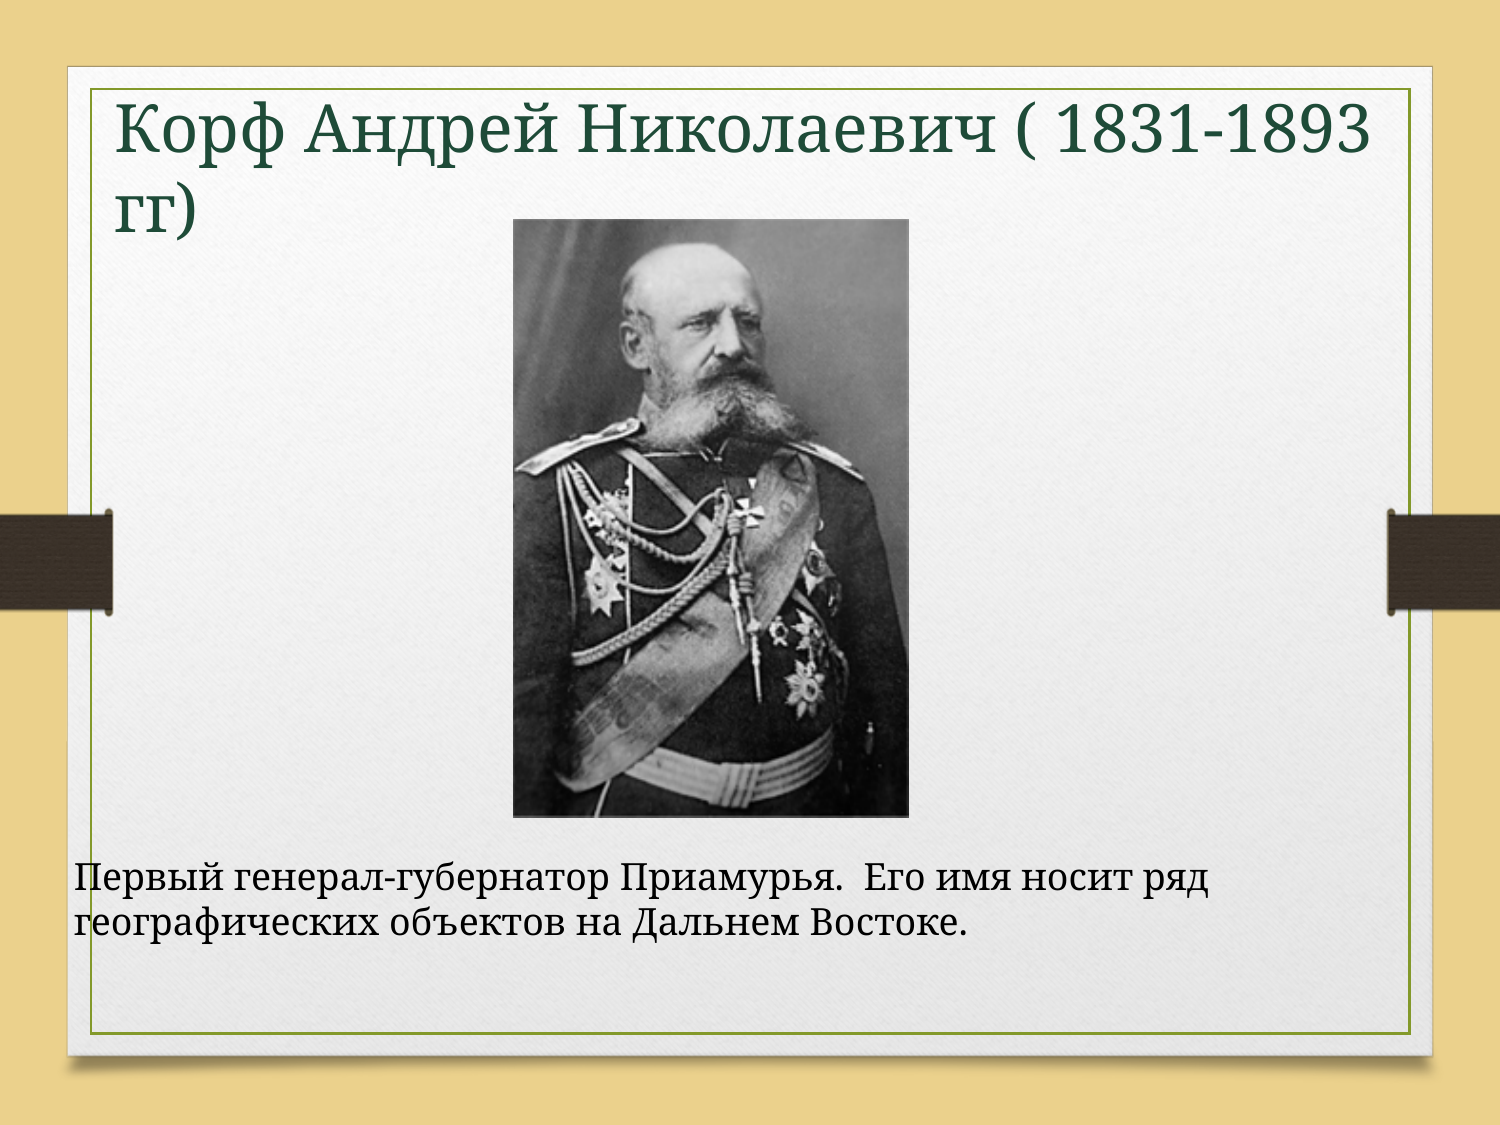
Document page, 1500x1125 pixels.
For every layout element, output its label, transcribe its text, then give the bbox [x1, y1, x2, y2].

picture [0, 0, 1500, 1125]
text_box Корф Андрей Николаевич ( 1831-1893 гг) [100, 78, 1447, 253]
text_box Первый генерал-губернатор Приамурья. Его имя носит ряд географических объектов на Дальнем Востоке. [59, 845, 1424, 951]
